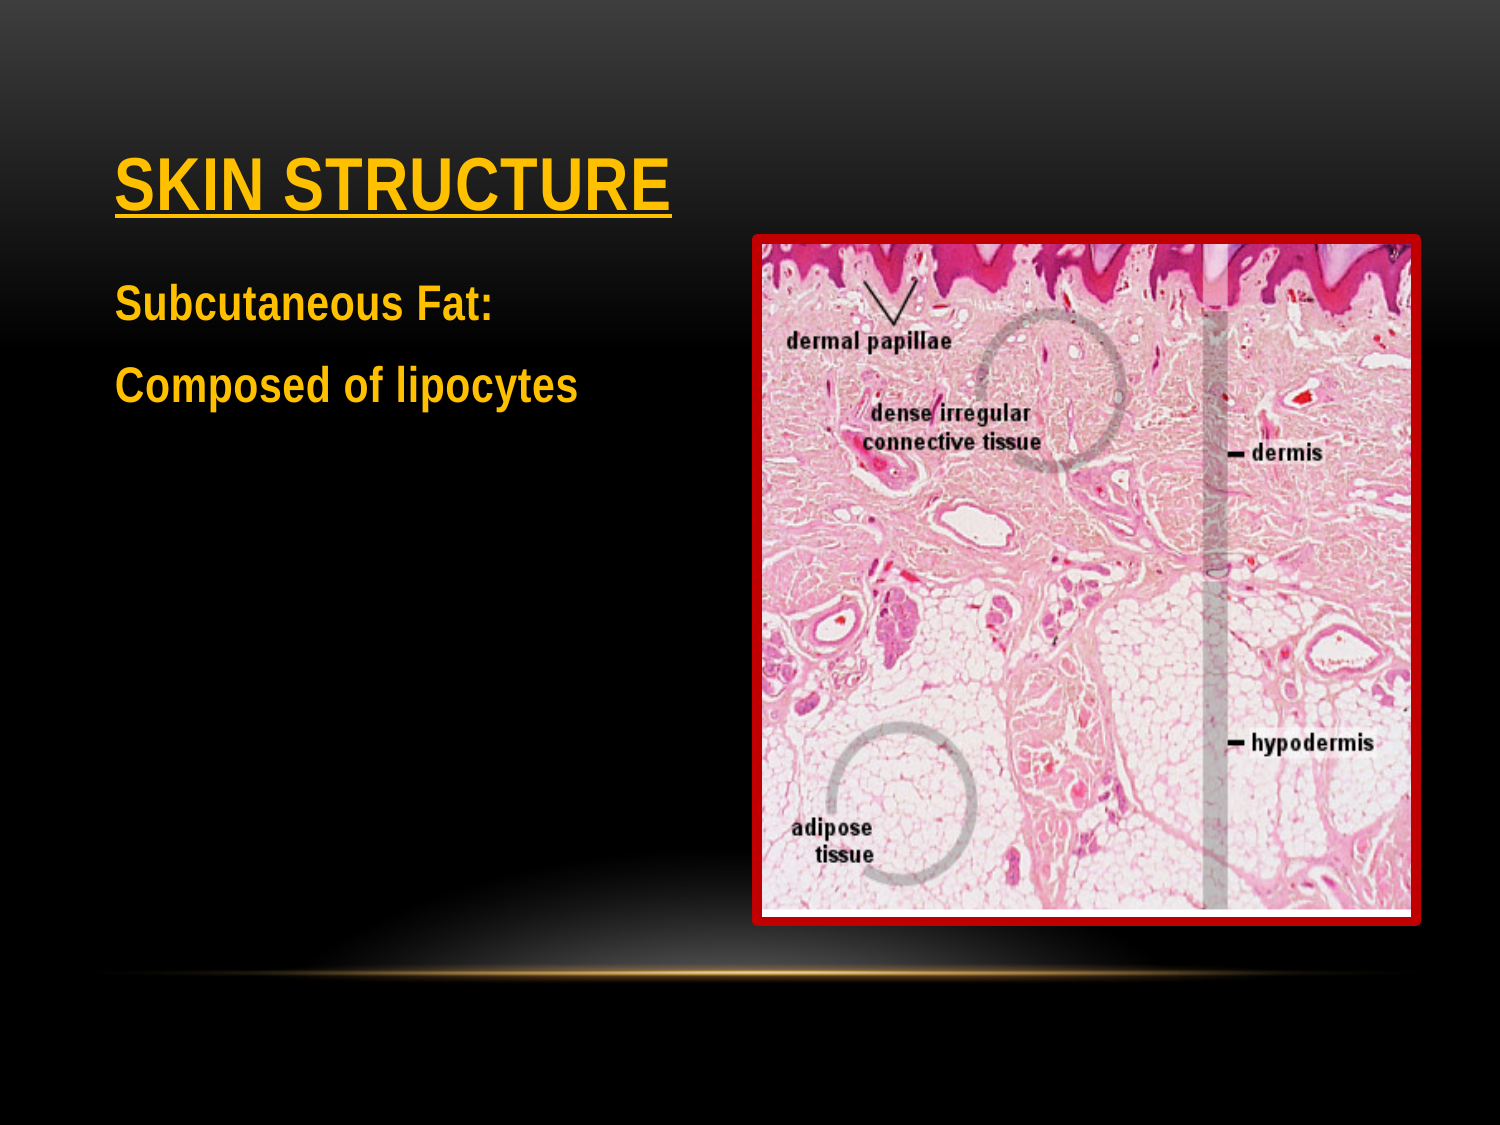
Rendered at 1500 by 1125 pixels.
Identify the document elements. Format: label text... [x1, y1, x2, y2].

picture [0, 0, 1500, 1125]
title Skin structure [99, 45, 1400, 233]
list Subcutaneous Fat: Composed of lipocytes [99, 262, 713, 938]
